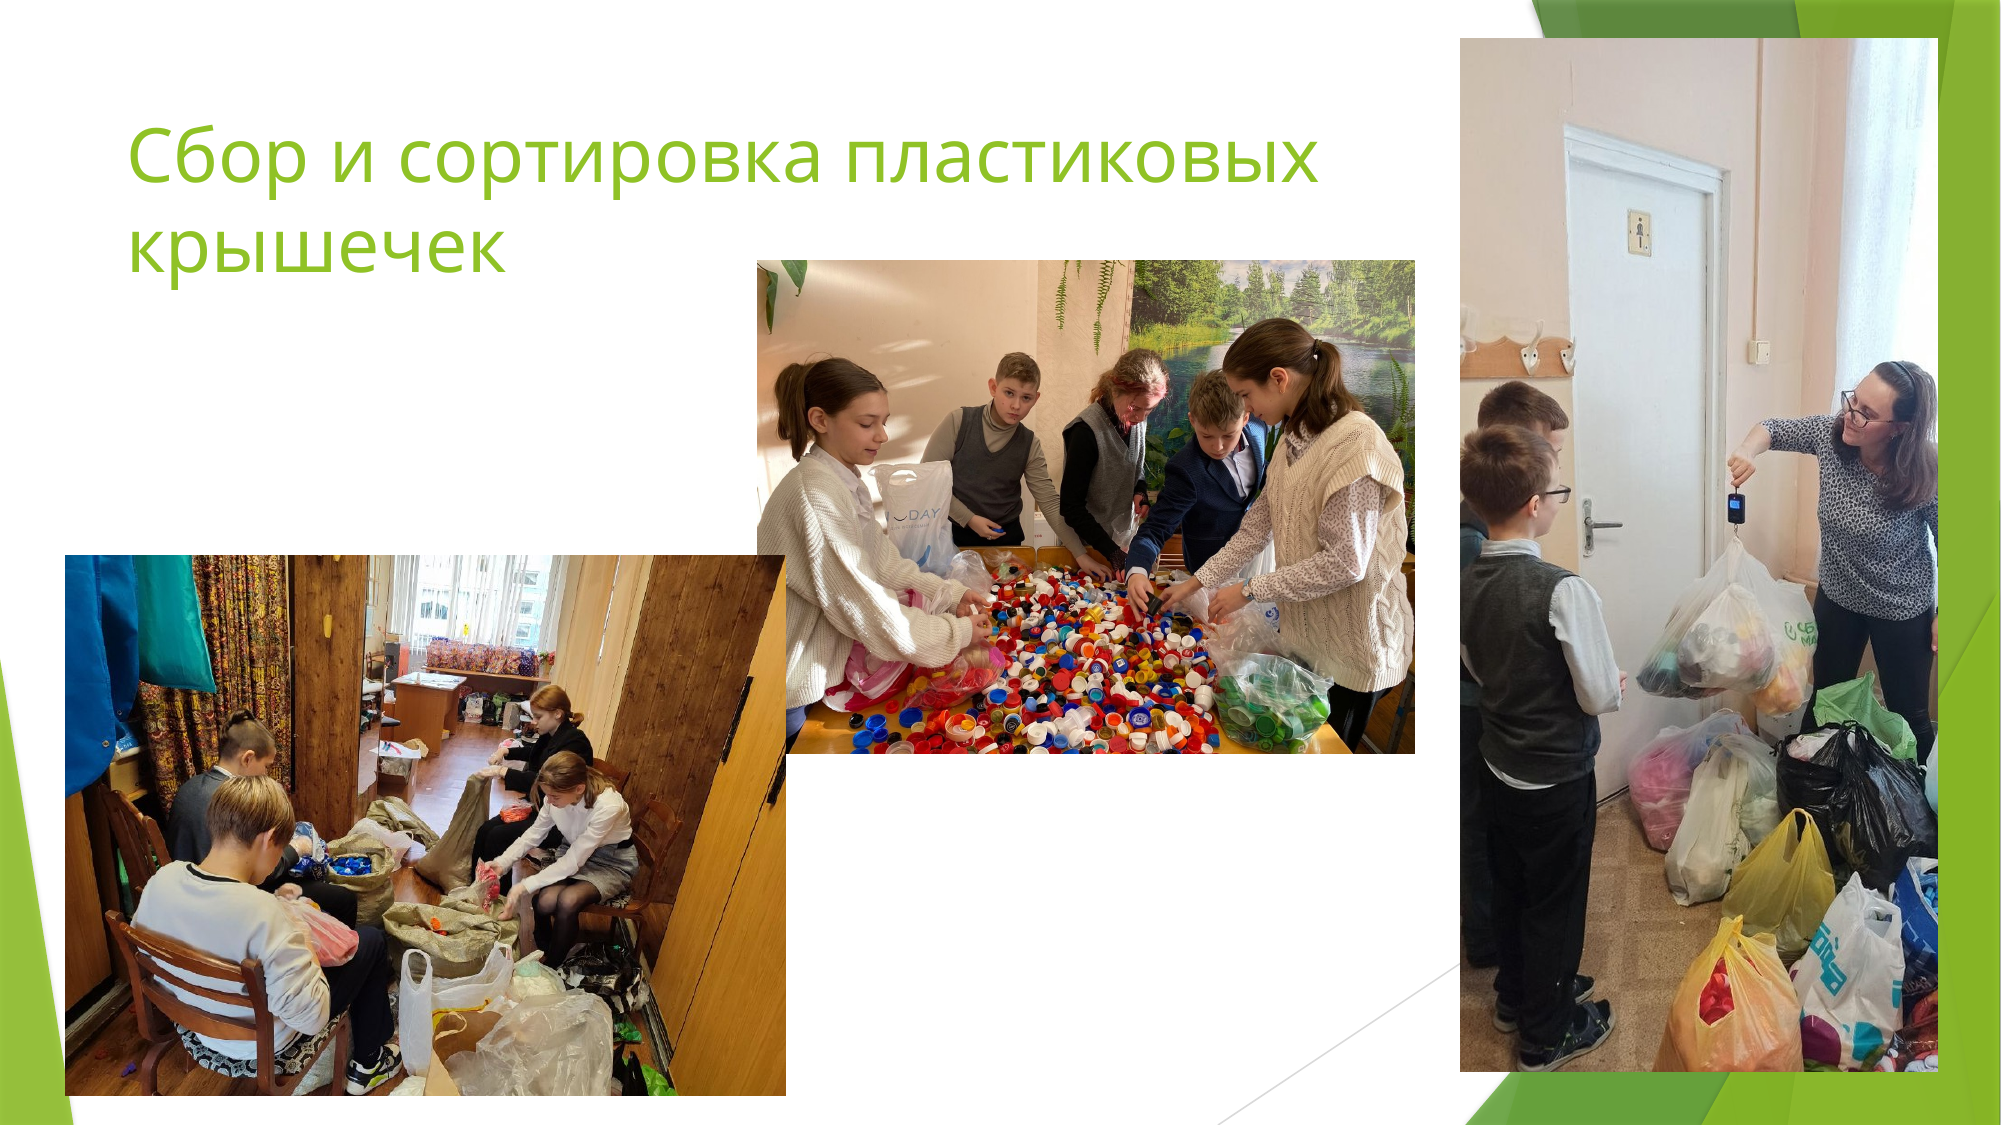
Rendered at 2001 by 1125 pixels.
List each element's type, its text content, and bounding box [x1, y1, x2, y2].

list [756, 259, 1415, 754]
picture [64, 554, 787, 1097]
picture [1460, 38, 1939, 1073]
title Сбор и сортировка пластиковых крышечек [111, 99, 1455, 317]
